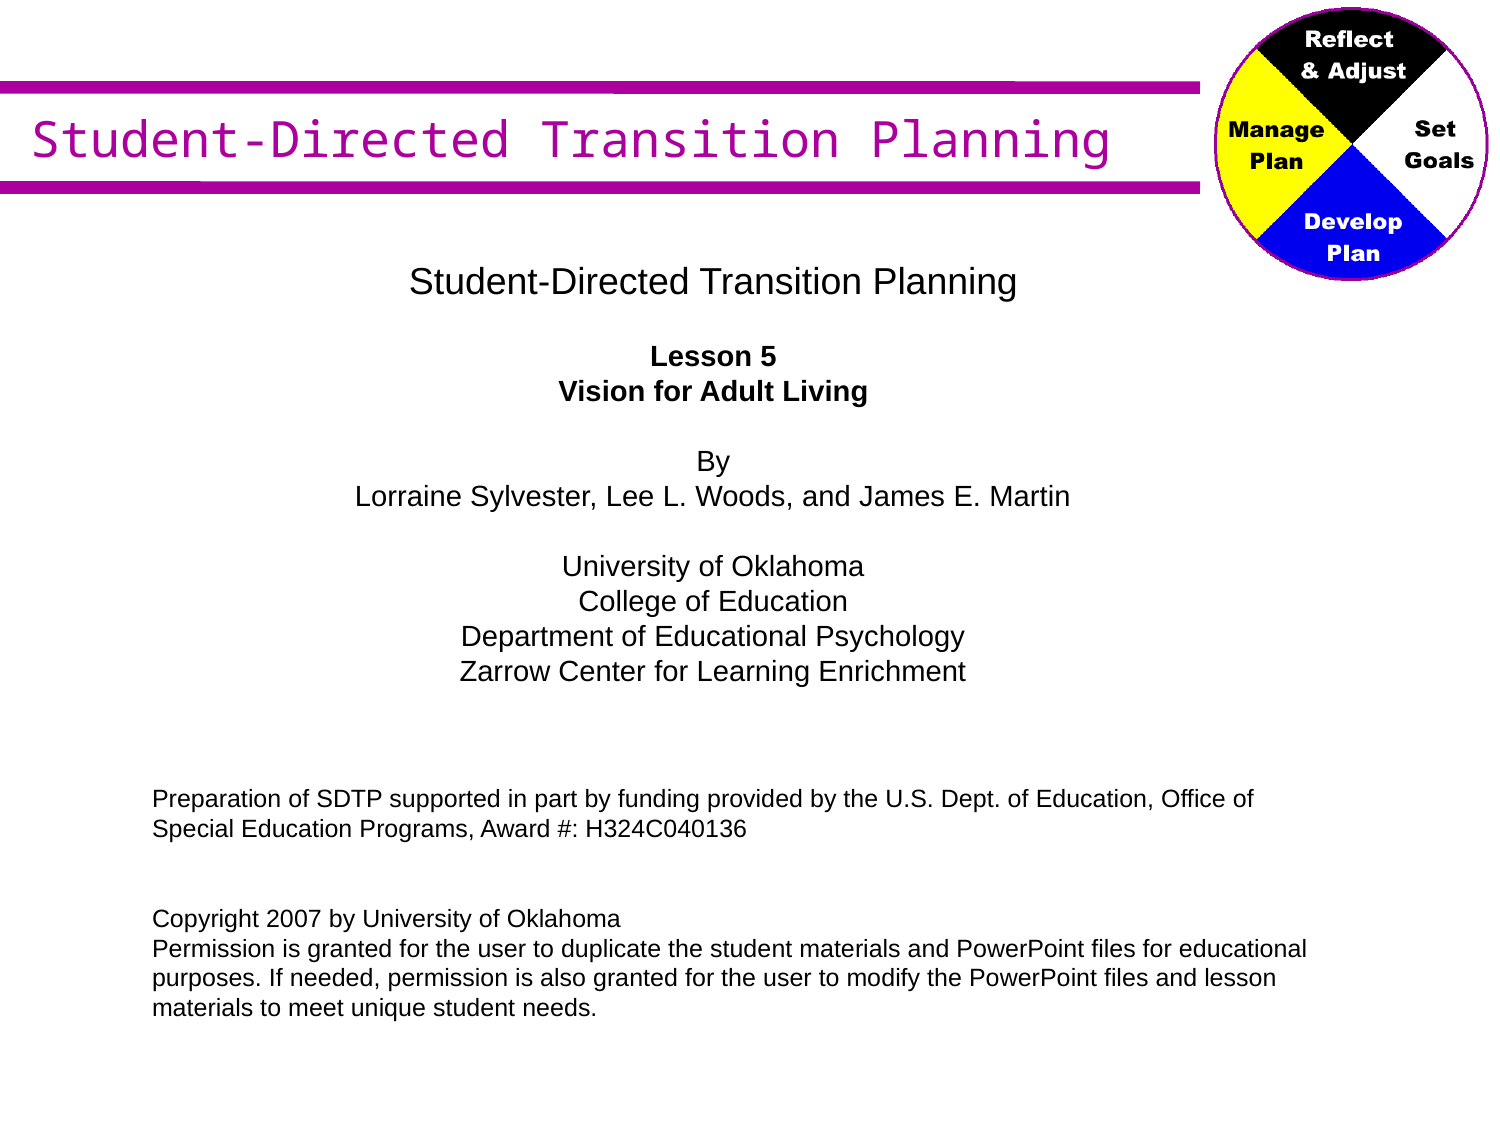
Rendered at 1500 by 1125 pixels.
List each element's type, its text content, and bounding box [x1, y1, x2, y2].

text_box Preparation of SDTP supported in part by funding provided by the U.S. Dept. of Education, Office of Special Education Programs, Award #: H324C040136 Copyright 2007 by University of Oklahoma Permission is granted for the user to duplicate the student materials and PowerPoint files for educational purposes. If needed, permission is also granted for the user to modify the PowerPoint files and lesson materials to meet unique student needs. [137, 774, 1350, 1030]
text_box Student-Directed Transition Planning Lesson 5 Vision for Adult Living By Lorraine Sylvester, Lee L. Woods, and James E. Martin University of Oklahoma College of Education Department of Educational Psychology Zarrow Center for Learning Enrichment [340, 249, 1087, 695]
picture [1199, 0, 1500, 290]
